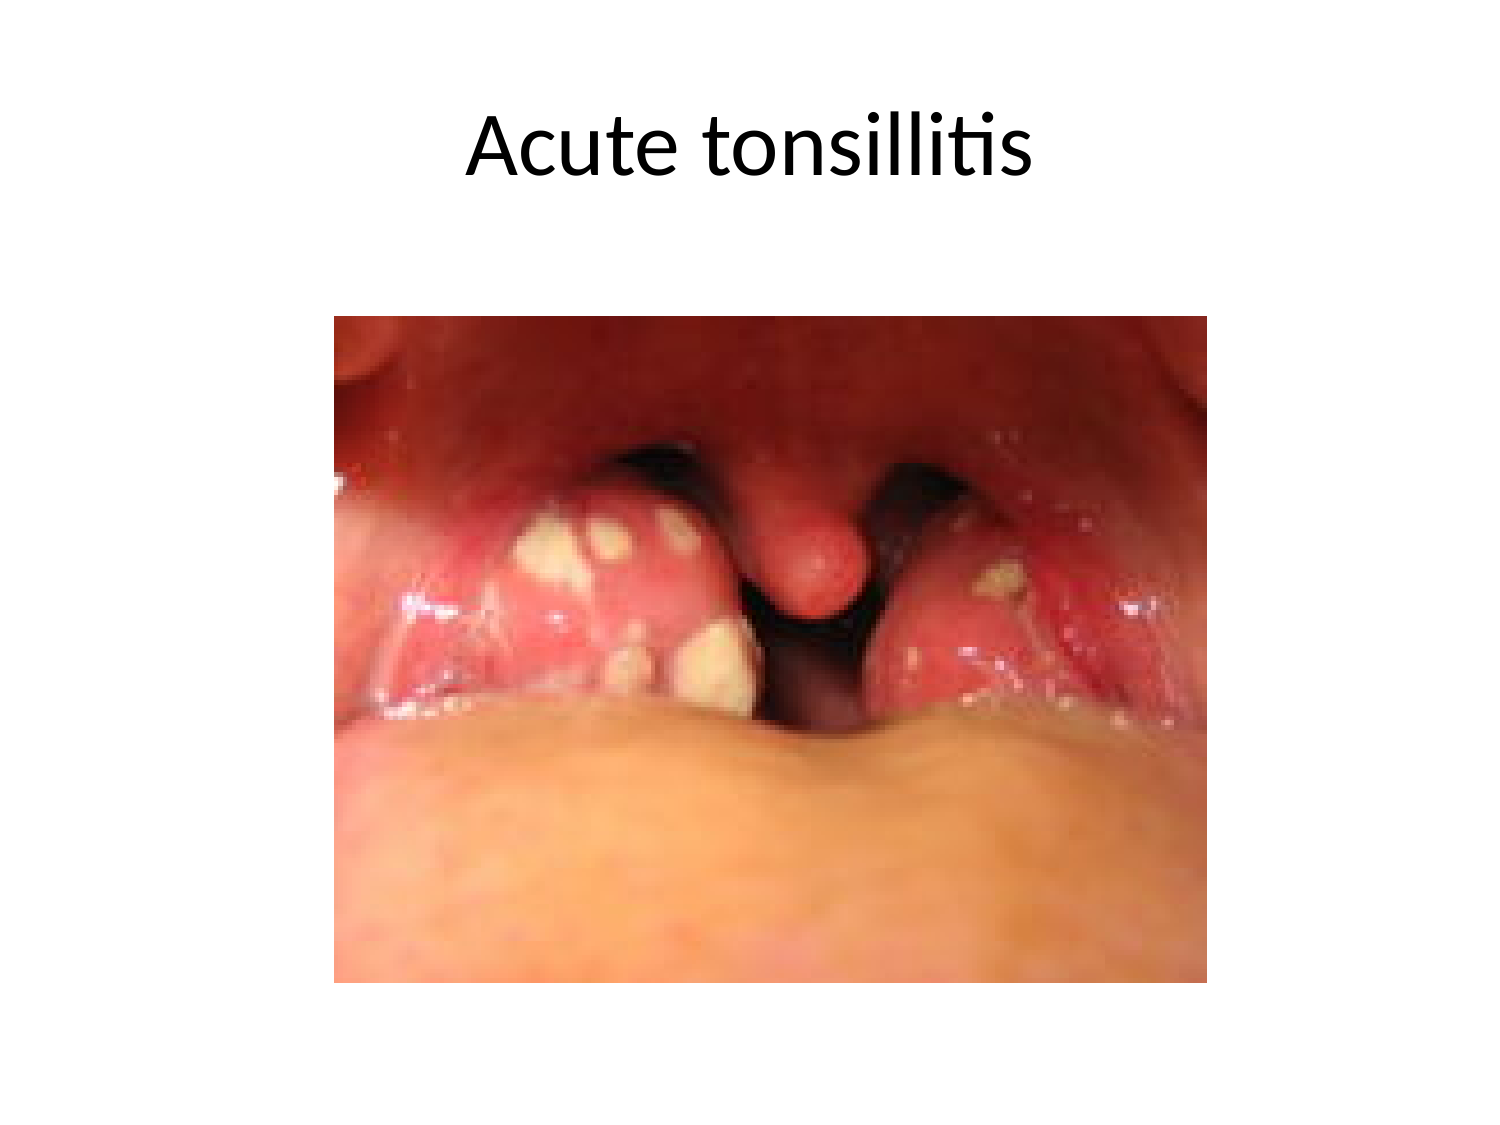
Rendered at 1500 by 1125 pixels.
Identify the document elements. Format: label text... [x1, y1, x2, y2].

title Acute tonsillitis [74, 44, 1426, 233]
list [333, 316, 1208, 983]
